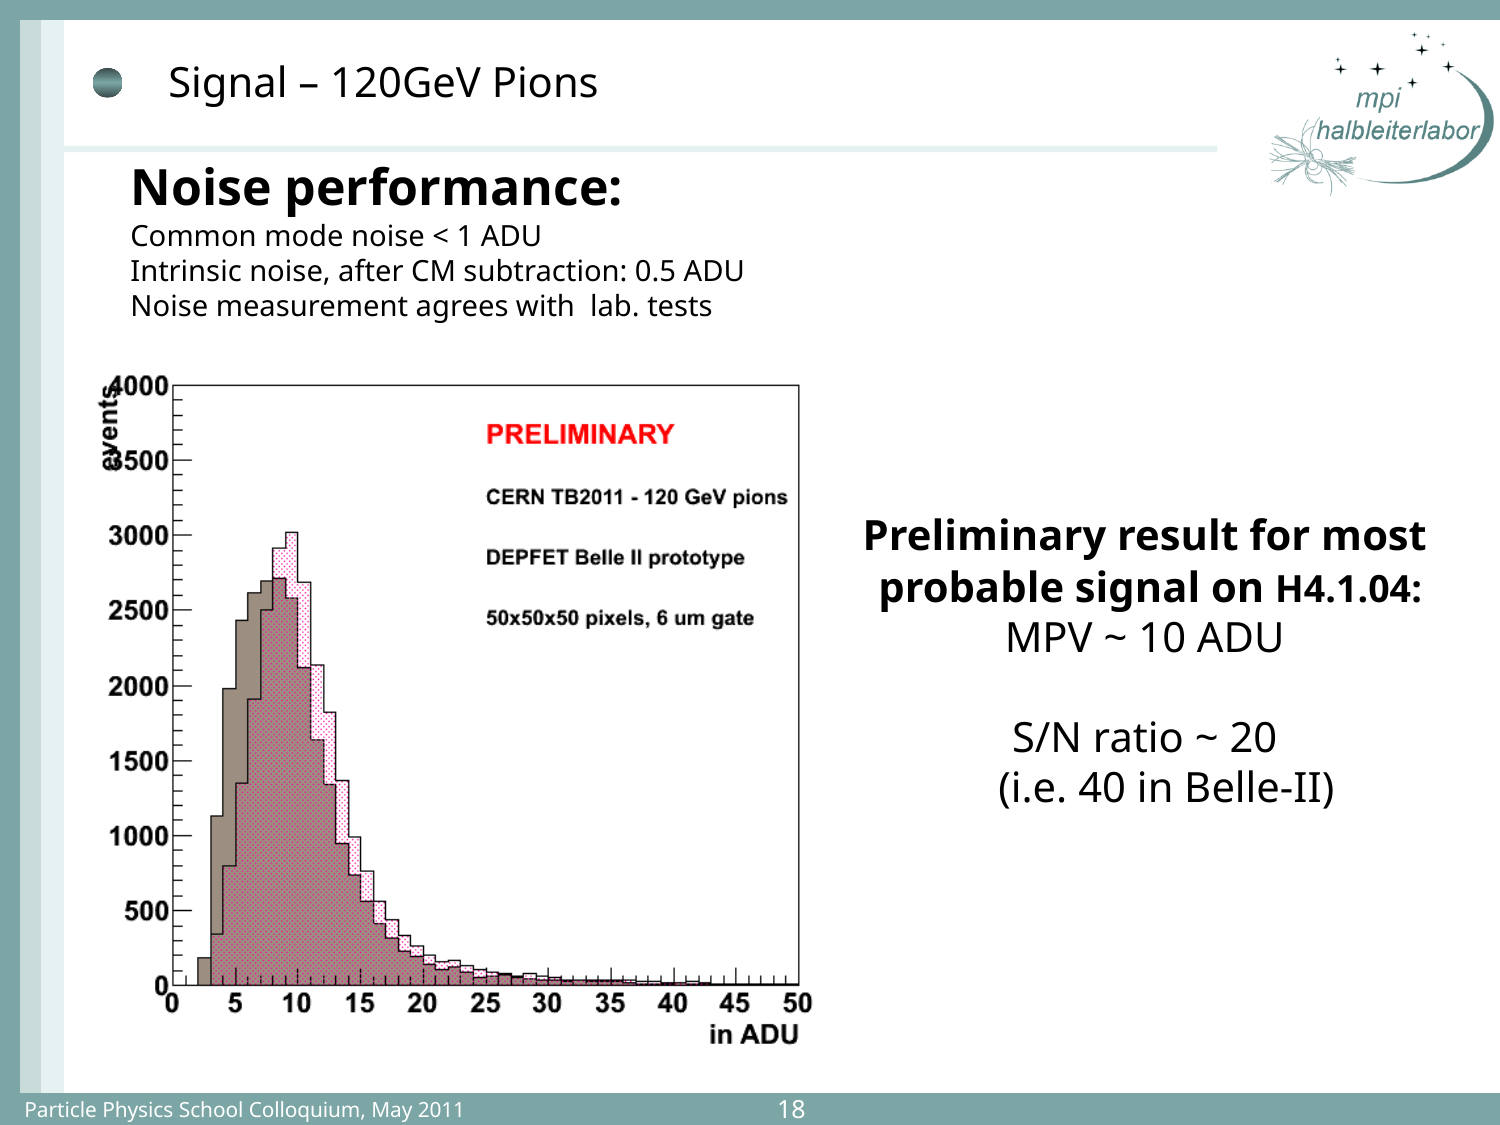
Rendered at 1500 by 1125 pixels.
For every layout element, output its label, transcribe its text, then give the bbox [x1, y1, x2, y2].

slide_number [24, 1093, 568, 1125]
title Signal – 120GeV Pions [63, 30, 1339, 132]
picture [1263, 23, 1500, 201]
slide_number 18 [698, 1096, 821, 1125]
picture [94, 310, 877, 1061]
text_box Preliminary result for most probable signal on H4.1.04: MPV ~ 10 ADU S/N ratio ~ 20 (i.e. 40 in Belle-II) [881, 502, 1458, 921]
text_box Noise performance: Common mode noise < 1 ADU Intrinsic noise, after CM subtraction: 0.5 ADU Noise measurement agrees with lab. tests [115, 149, 1458, 354]
